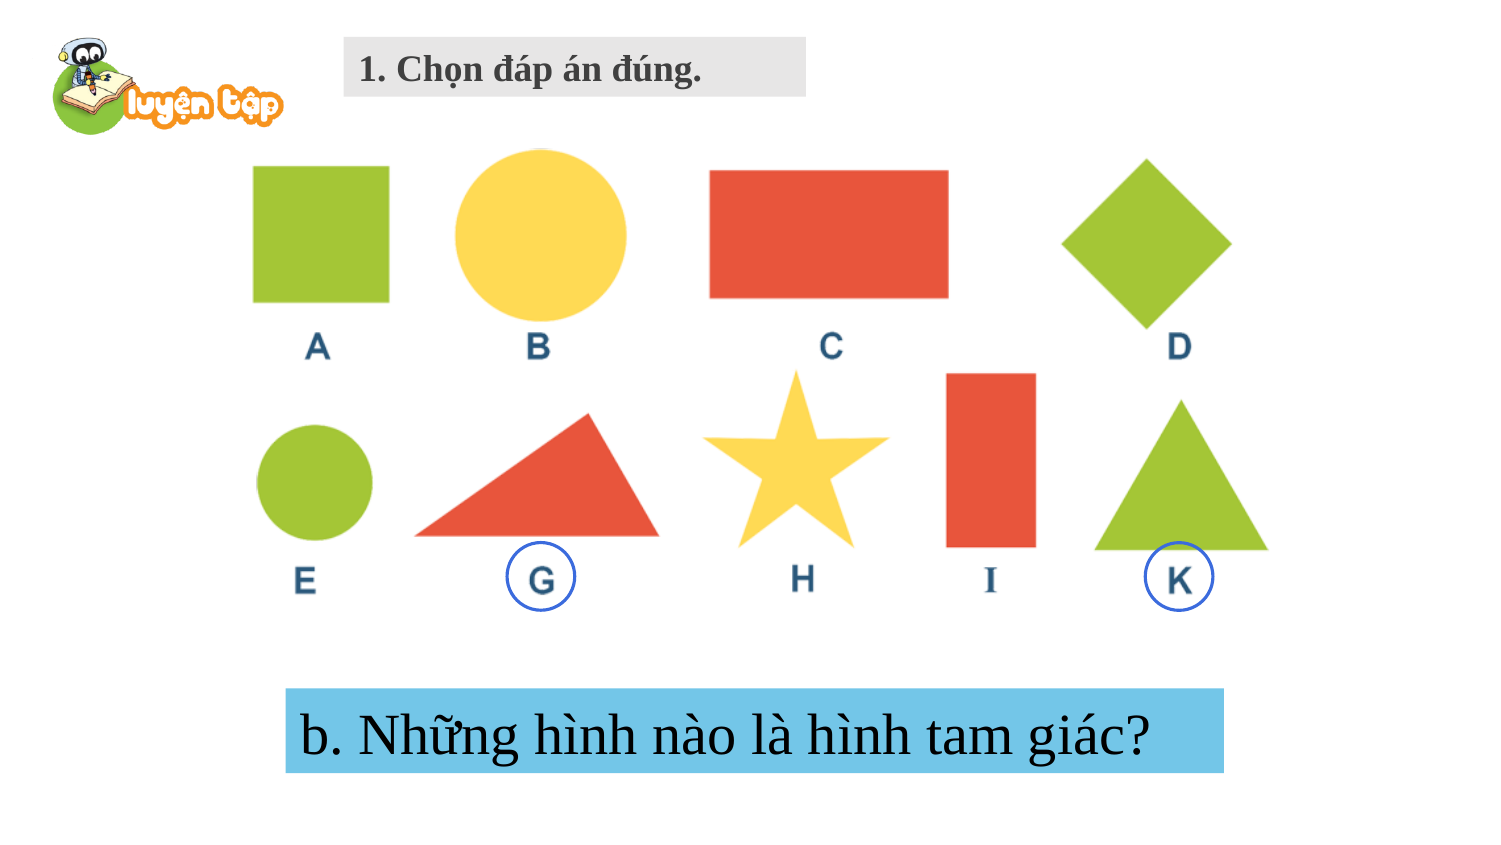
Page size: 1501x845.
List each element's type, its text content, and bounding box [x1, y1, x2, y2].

picture [689, 108, 1277, 636]
text_box 1. Chọn đáp án đúng. [343, 36, 806, 97]
text_box b. Những hình nào là hình tam giác? [285, 688, 1224, 774]
picture [31, 23, 672, 636]
